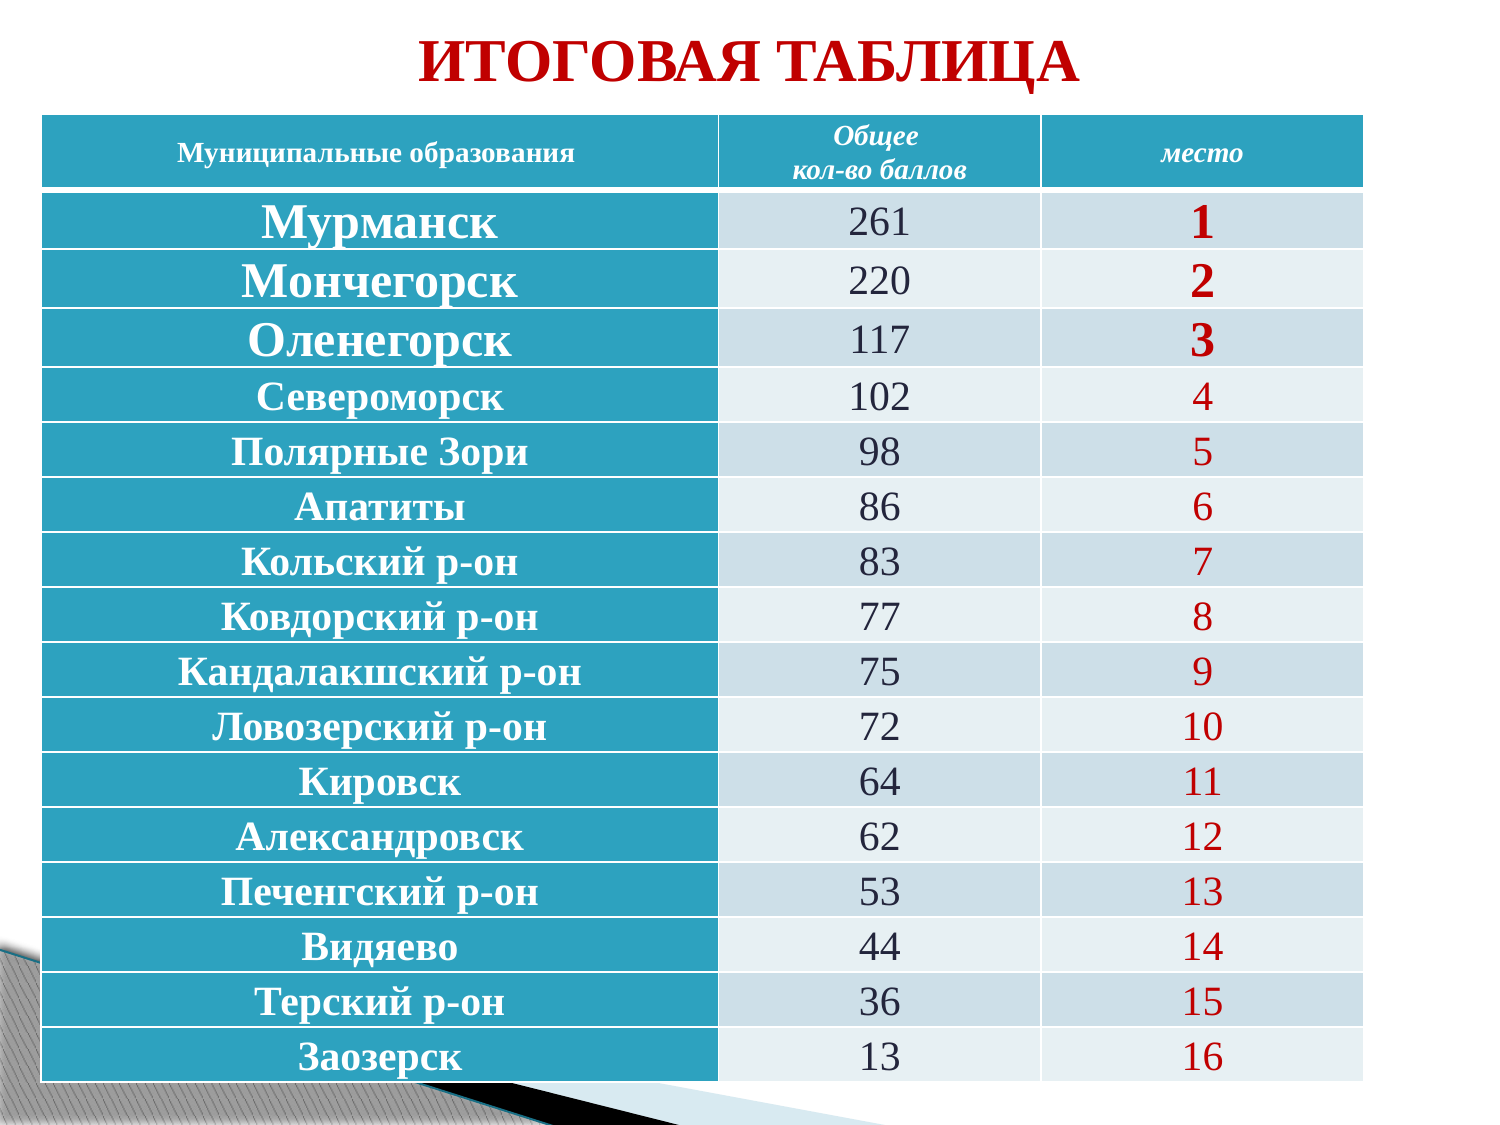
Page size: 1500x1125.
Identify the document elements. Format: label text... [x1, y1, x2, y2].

table_cell Кандалакшский р-он [42, 643, 718, 696]
table_cell 13 [719, 1028, 1040, 1081]
table_cell 72 [719, 698, 1040, 751]
table_cell 8 [1042, 588, 1363, 641]
table_cell 102 [719, 368, 1040, 421]
table_cell 16 [1042, 1028, 1363, 1081]
table_cell 9 [1042, 643, 1363, 696]
title ИТОГОВАЯ ТАБЛИЦА [74, 19, 1425, 102]
table_cell 2 [1042, 250, 1363, 307]
table_cell Ловозерский р-он [42, 698, 718, 751]
table_header место [1042, 115, 1363, 187]
table_cell 10 [1042, 698, 1363, 751]
table_cell 5 [1042, 423, 1363, 476]
table_cell Полярные Зори [42, 423, 718, 476]
table_cell 36 [719, 973, 1040, 1026]
table_cell 4 [1042, 368, 1363, 421]
table_cell Апатиты [42, 478, 718, 531]
table_cell 62 [719, 808, 1040, 861]
table_cell Печенгский р-он [42, 863, 718, 916]
table_cell 77 [719, 588, 1040, 641]
table_cell 117 [719, 309, 1040, 366]
table_cell 64 [719, 753, 1040, 806]
table_cell Оленегорск [42, 309, 718, 366]
table_cell 53 [719, 863, 1040, 916]
table_cell Терский р-он [42, 973, 718, 1026]
table_cell 261 [719, 193, 1040, 248]
table_cell 15 [1042, 973, 1363, 1026]
table_cell 6 [1042, 478, 1363, 531]
table_cell 220 [719, 250, 1040, 307]
table_cell 13 [1042, 863, 1363, 916]
table_cell Мурманск [42, 193, 718, 248]
table_cell 98 [719, 423, 1040, 476]
table_cell Кировск [42, 753, 718, 806]
table_cell Ковдорский р-он [42, 588, 718, 641]
table_cell 44 [719, 918, 1040, 971]
table_cell Кольский р-он [42, 533, 718, 586]
table_cell 11 [1042, 753, 1363, 806]
table_header Муниципальные образования [42, 115, 718, 187]
table_cell Видяево [42, 918, 718, 971]
table_cell Североморск [42, 368, 718, 421]
table_cell 1 [1042, 193, 1363, 248]
table_header Общее кол-во баллов [719, 115, 1040, 187]
table_cell 75 [719, 643, 1040, 696]
table_cell 12 [1042, 808, 1363, 861]
table_cell 86 [719, 478, 1040, 531]
table_cell Заозерск [42, 1028, 718, 1081]
table_cell 3 [1042, 309, 1363, 366]
table_cell Мончегорск [42, 250, 718, 307]
table_cell Александровск [42, 808, 718, 861]
table_cell 14 [1042, 918, 1363, 971]
table_cell 83 [719, 533, 1040, 586]
table_cell 7 [1042, 533, 1363, 586]
